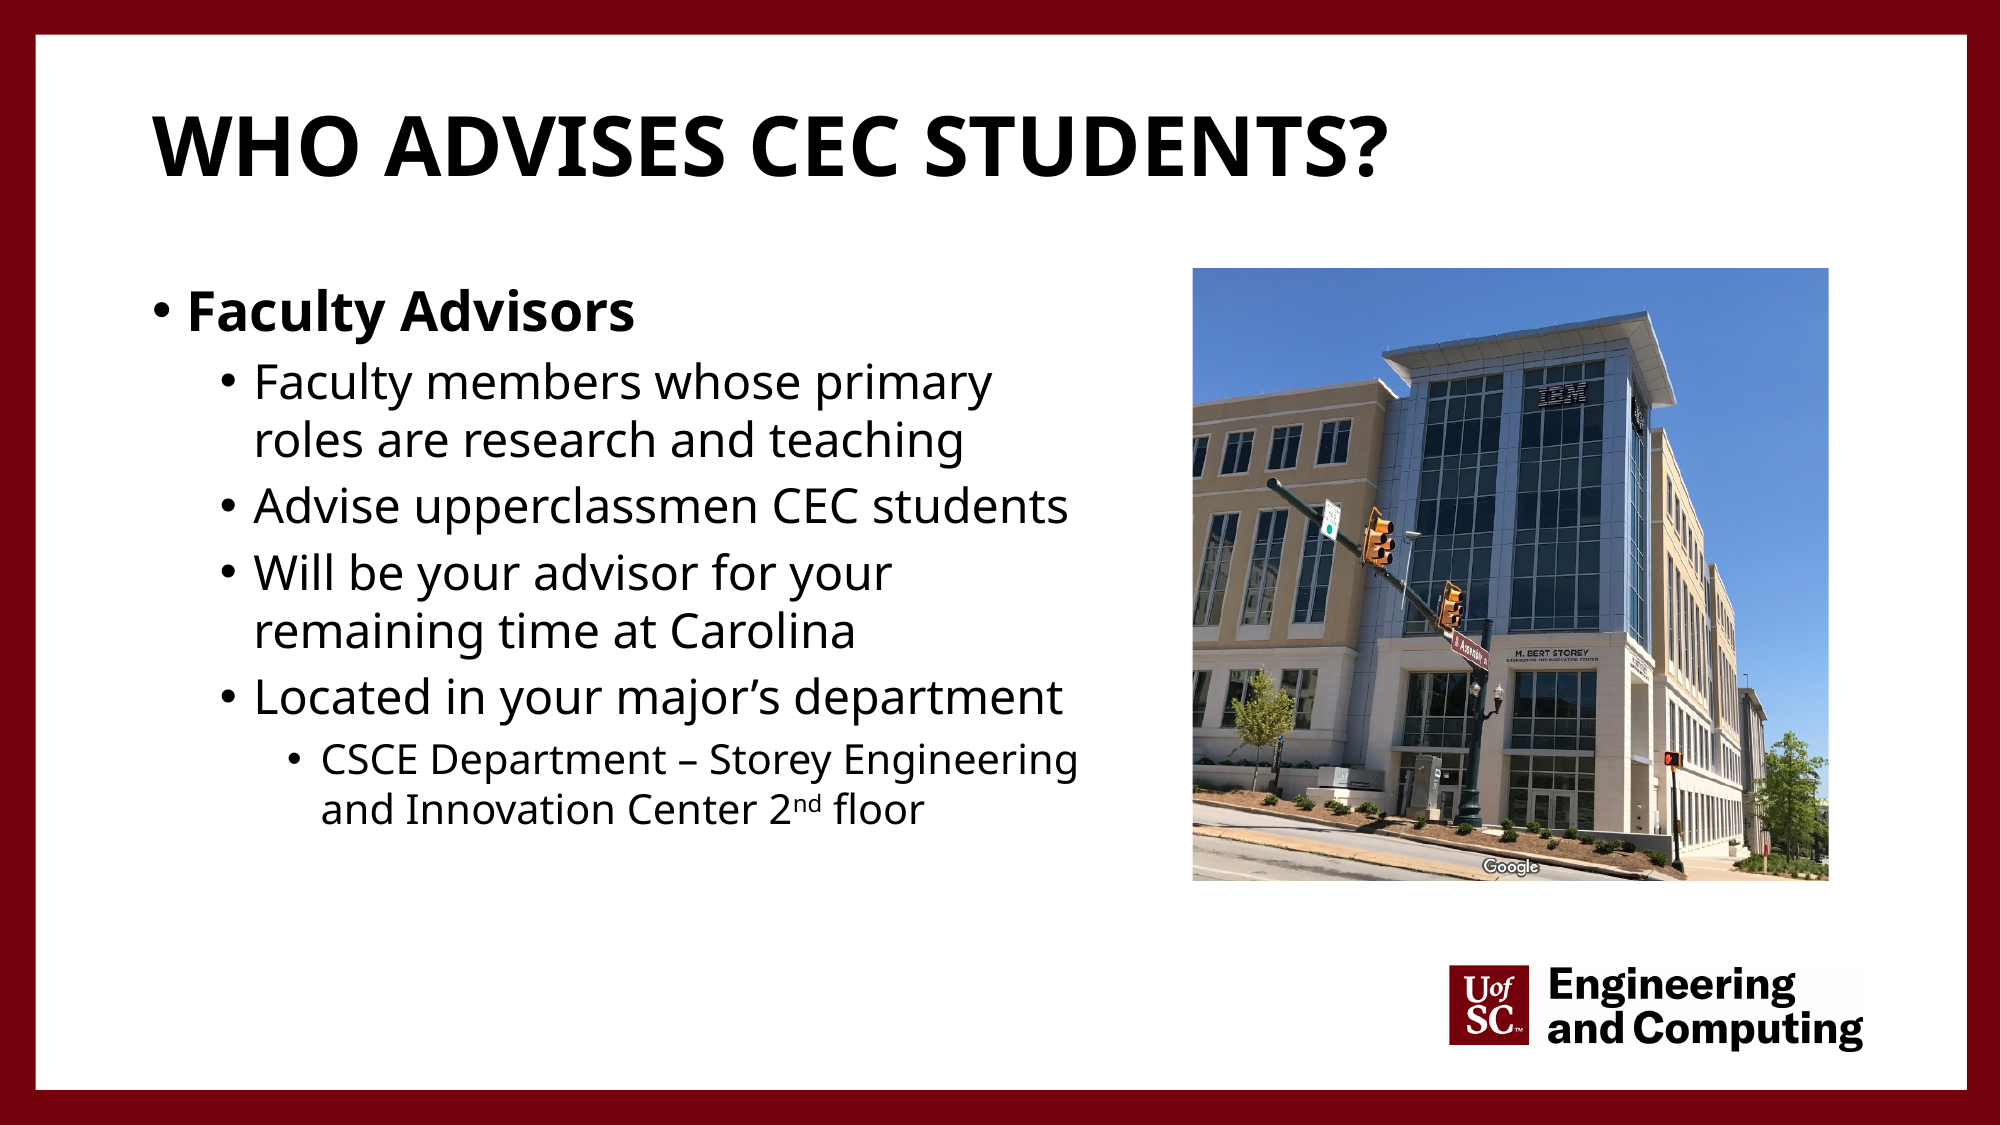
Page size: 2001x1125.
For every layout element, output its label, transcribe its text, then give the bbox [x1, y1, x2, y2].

list Faculty Advisors Faculty members whose primary roles are research and teaching Advise upperclassmen CEC students Will be your advisor for your remaining time at Carolina Located in your major’s department CSCE Department – Storey Engineering and Innovation Center 2nd floor [137, 268, 1097, 955]
title WHO advises CEC Students? [137, 59, 1863, 240]
picture [0, 0, 2001, 1125]
